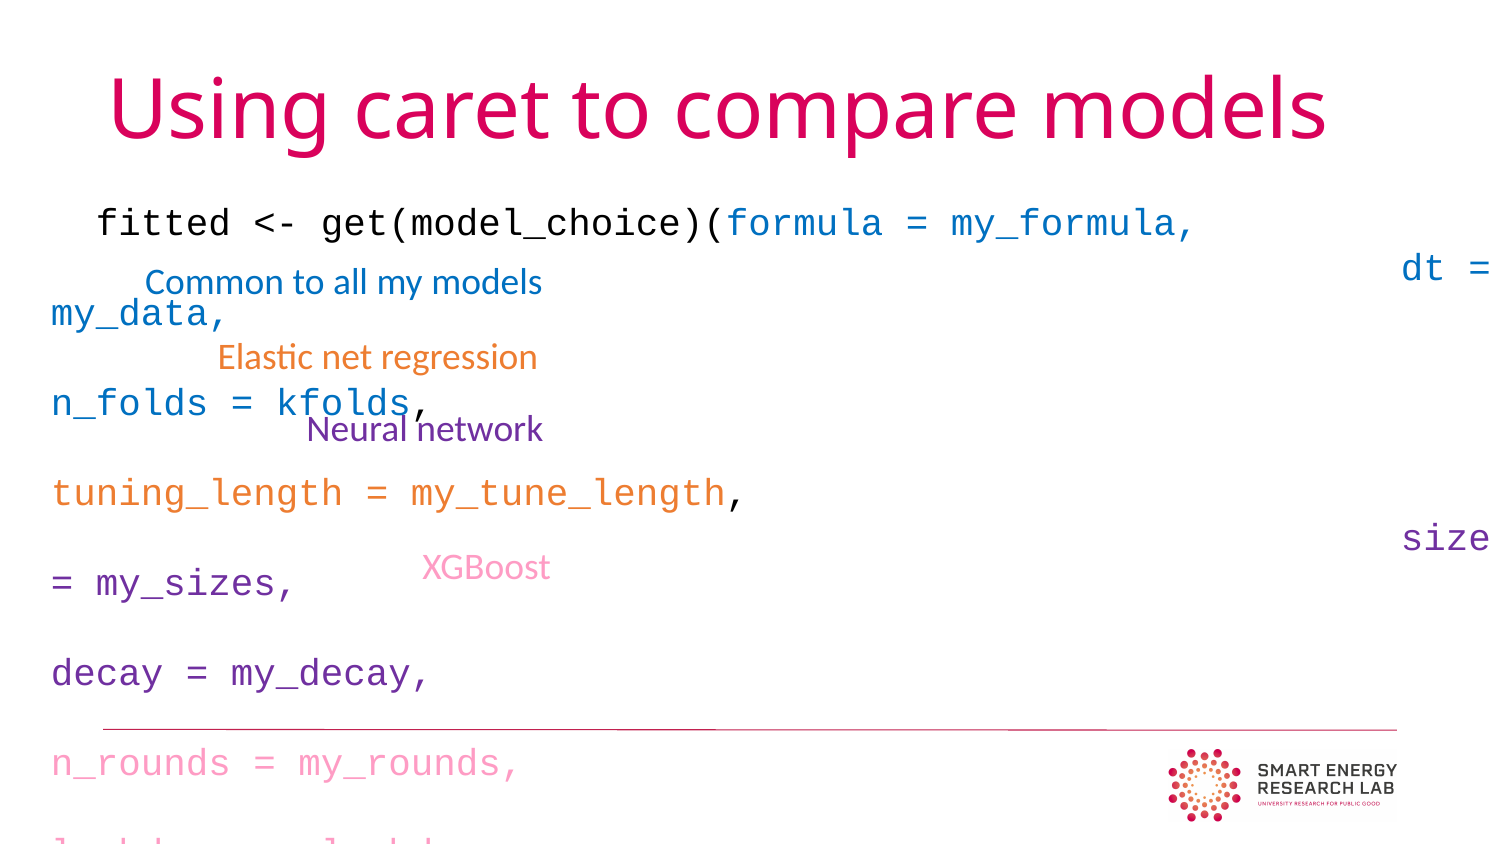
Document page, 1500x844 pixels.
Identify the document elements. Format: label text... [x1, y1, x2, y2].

text_box fitted <- get(model_choice)(formula = my_formula, dt = my_data, n_folds = kfolds, tuning_length = my_tune_length, size = my_sizes, decay = my_decay, n_rounds = my_rounds, lambda = my_lambda, alpha = my_alpha, eta = my_edta) [36, 190, 1500, 844]
text_box Elastic net regression [202, 324, 573, 385]
text_box Using caret to compare models [92, 47, 1384, 163]
text_box Common to all my models [130, 249, 591, 310]
text_box Neural network [291, 396, 662, 456]
text_box XGBoost [407, 534, 777, 595]
